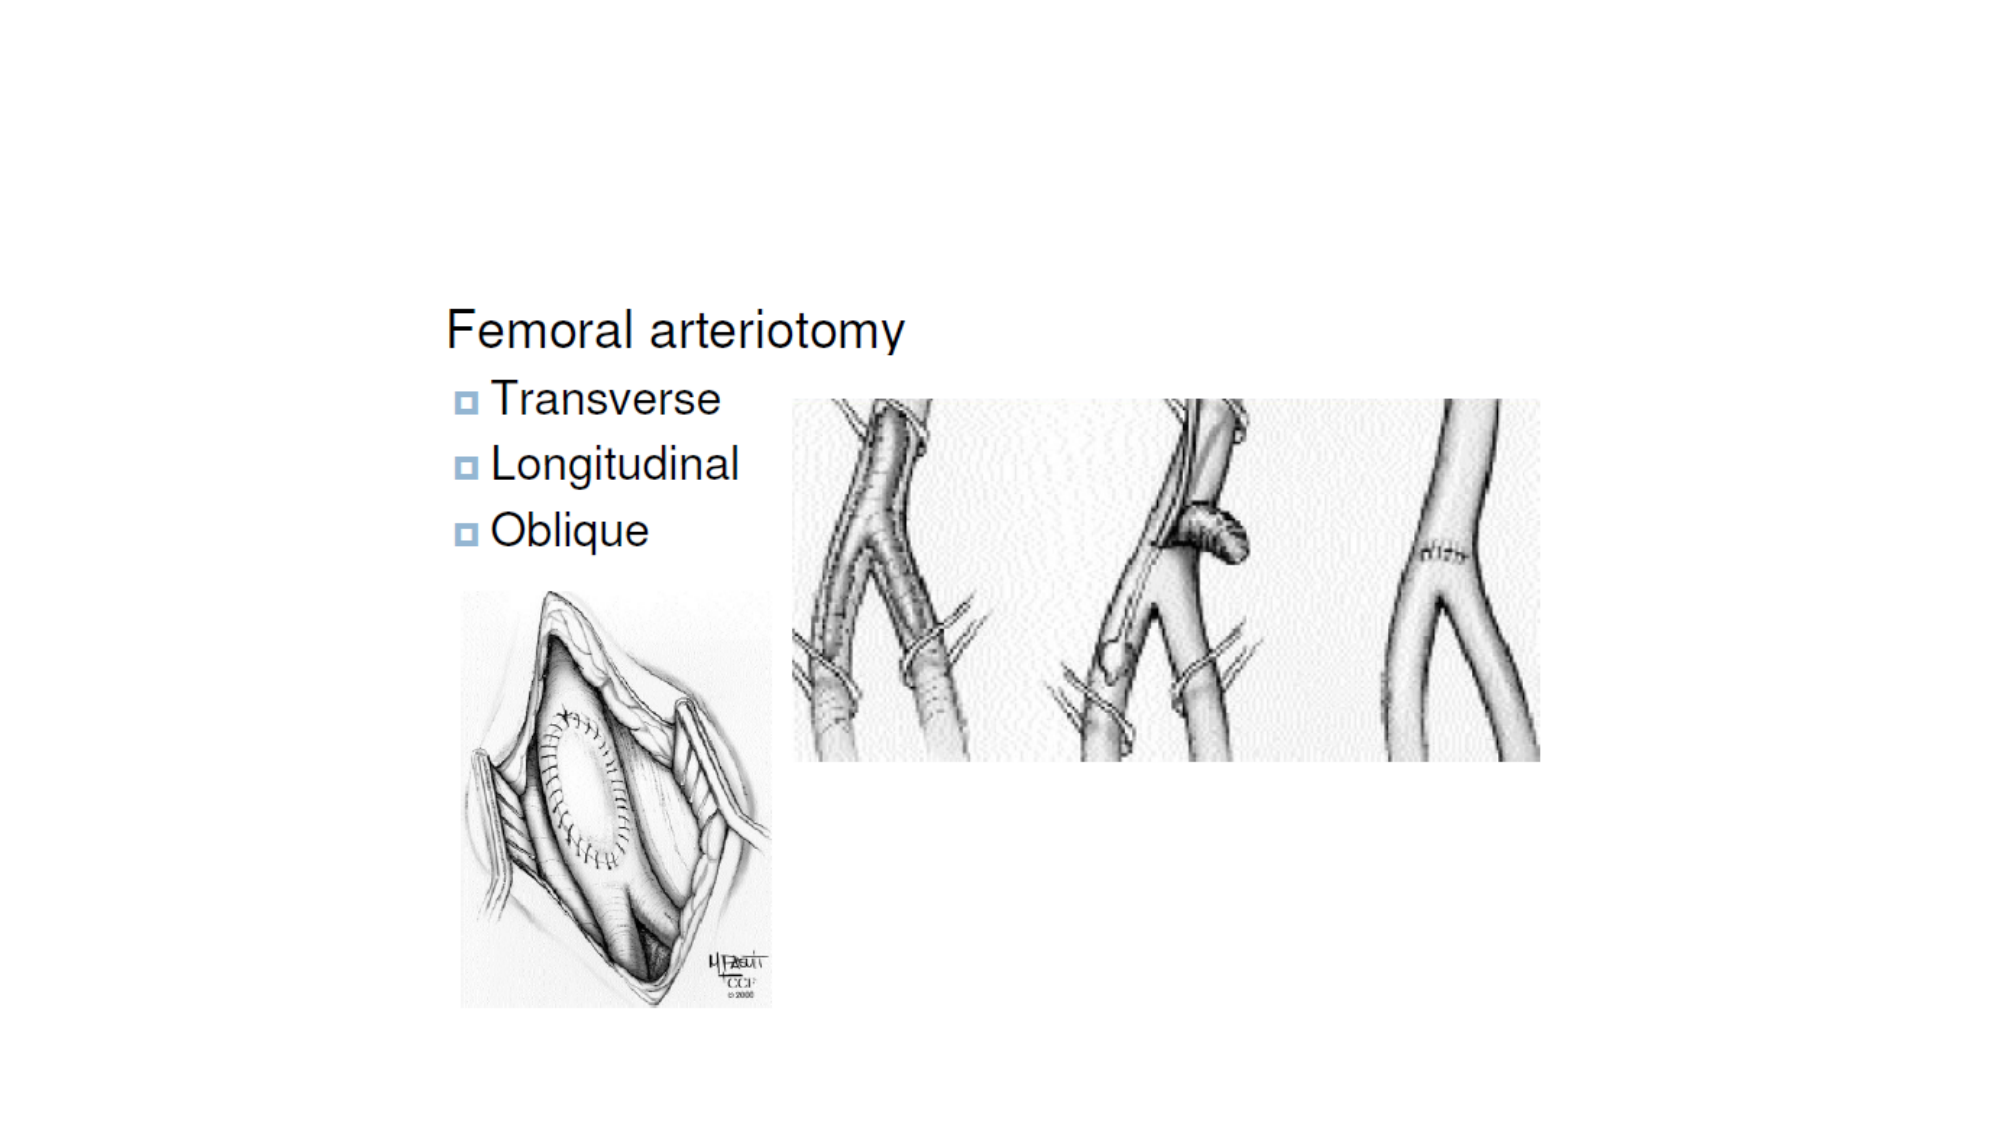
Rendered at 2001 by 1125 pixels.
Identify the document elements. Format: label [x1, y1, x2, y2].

list [435, 299, 1565, 1014]
